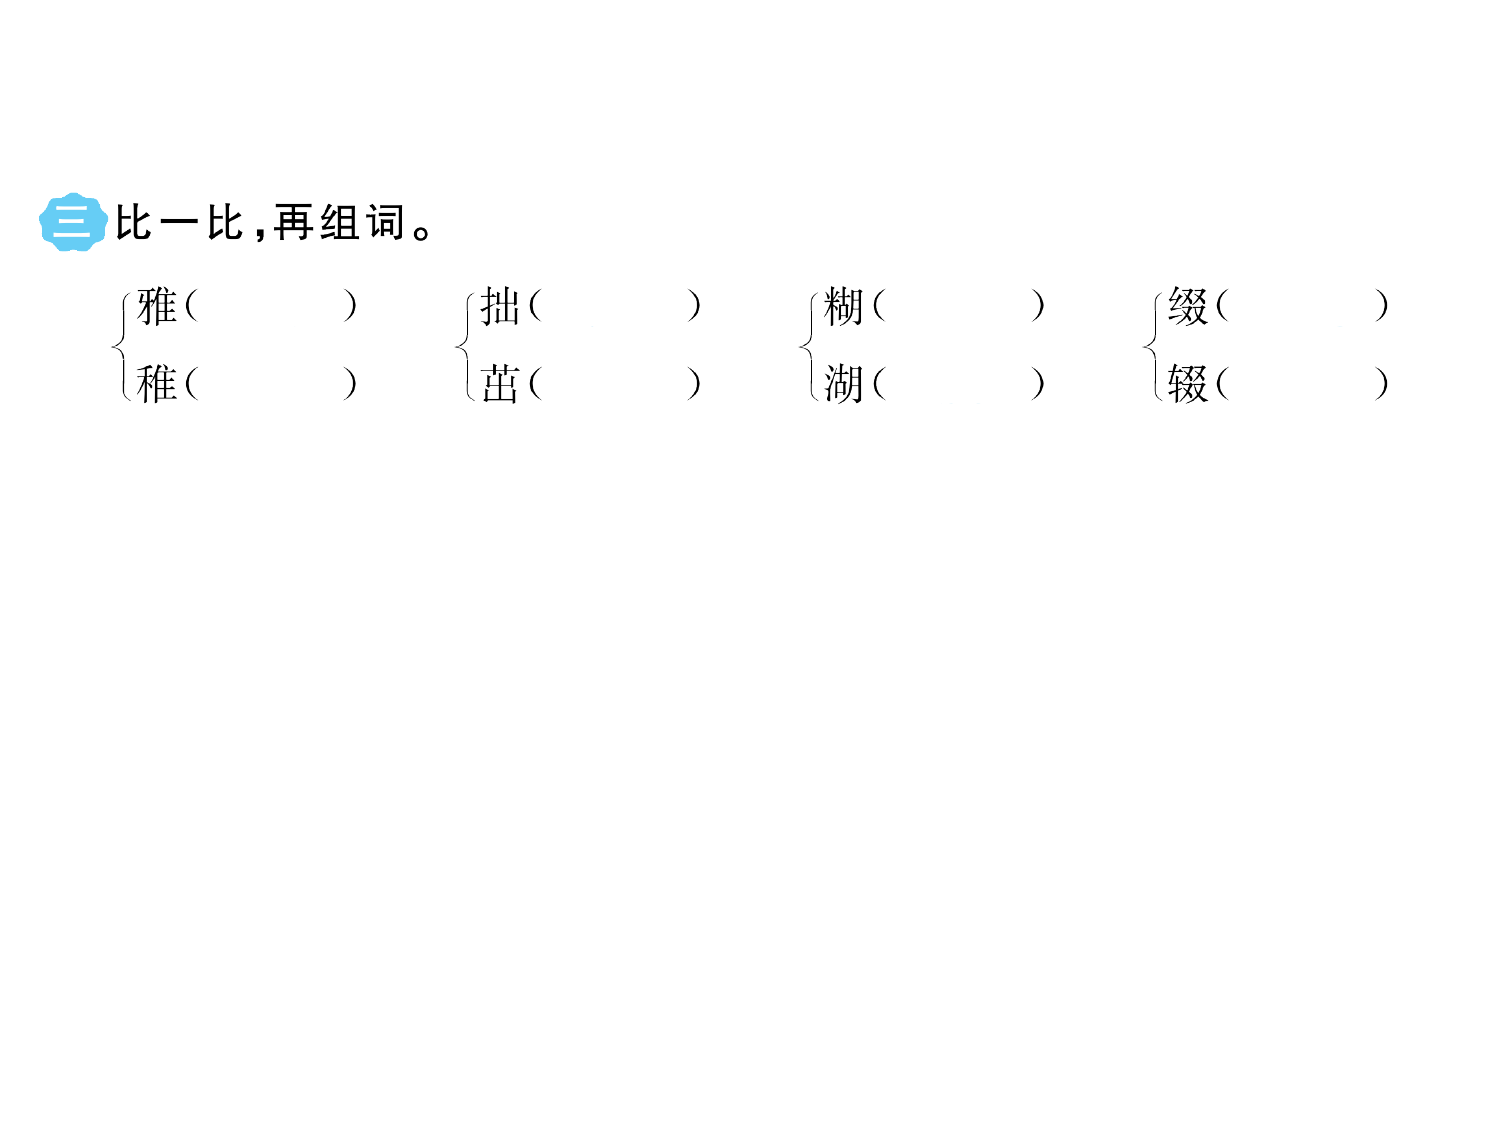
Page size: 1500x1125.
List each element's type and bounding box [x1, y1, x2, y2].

picture [35, 177, 1453, 423]
